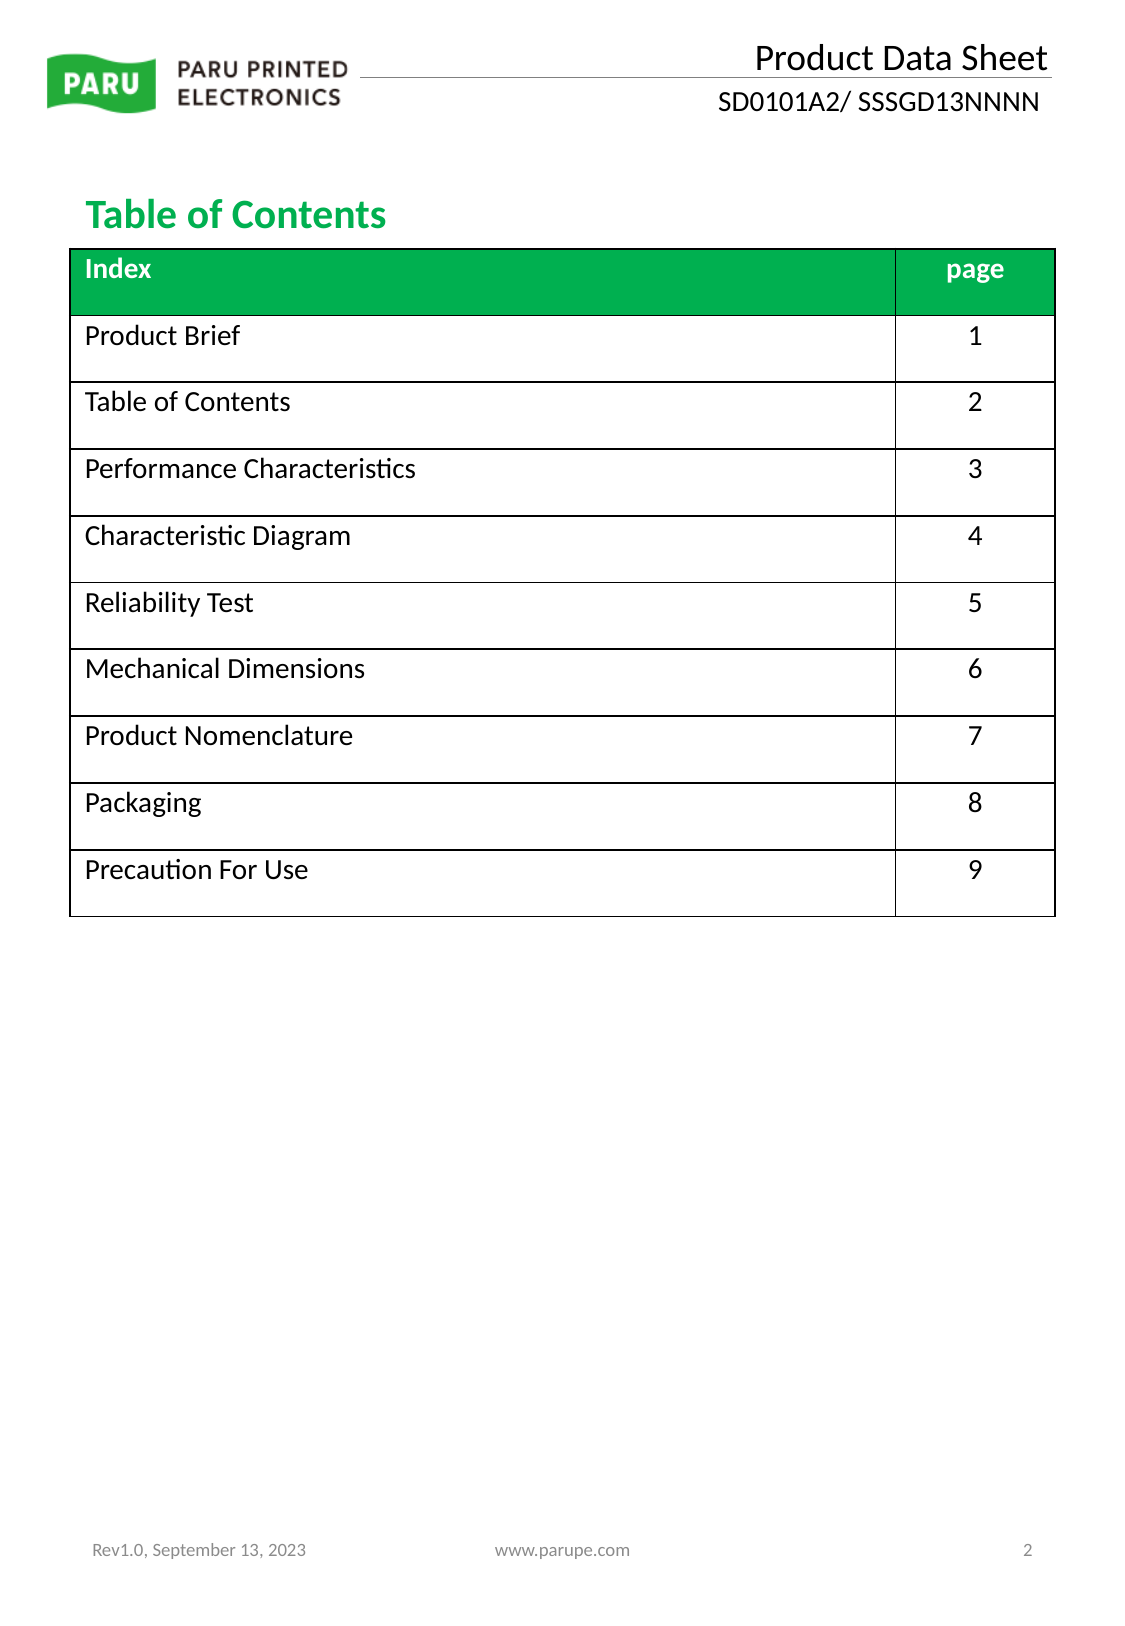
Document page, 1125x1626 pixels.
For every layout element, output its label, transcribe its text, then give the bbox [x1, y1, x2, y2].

table_cell Product Brief [71, 316, 895, 381]
table_cell 8 [896, 784, 1054, 849]
table_cell Reliability Test [71, 583, 895, 648]
table_cell Table of Contents [71, 383, 895, 448]
table_cell 6 [896, 650, 1054, 715]
table_cell 1 [896, 316, 1054, 381]
table_cell Packaging [71, 784, 895, 849]
table_cell Product Nomenclature [71, 717, 895, 782]
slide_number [77, 1506, 331, 1593]
table_cell Performance Characteristics [71, 450, 895, 515]
table_header Index [71, 250, 895, 315]
table_cell 5 [896, 583, 1054, 648]
footer www.parupe.com [372, 1506, 753, 1593]
table_header page [896, 250, 1054, 315]
table_cell 7 [896, 717, 1054, 782]
table_cell 9 [896, 851, 1054, 916]
slide_number 2 [794, 1506, 1048, 1593]
table_cell Precaution For Use [71, 851, 895, 916]
text_box Table of Contents [70, 179, 402, 245]
text_box SD0101A2/ SSSGD13NNNN [703, 75, 1125, 125]
picture [27, 38, 376, 126]
table_cell 3 [896, 450, 1054, 515]
text_box Product Data Sheet [739, 25, 1064, 75]
table_cell Characteristic Diagram [71, 517, 895, 582]
table_cell 2 [896, 383, 1054, 448]
table_cell Mechanical Dimensions [71, 650, 895, 715]
table_cell 4 [896, 517, 1054, 582]
